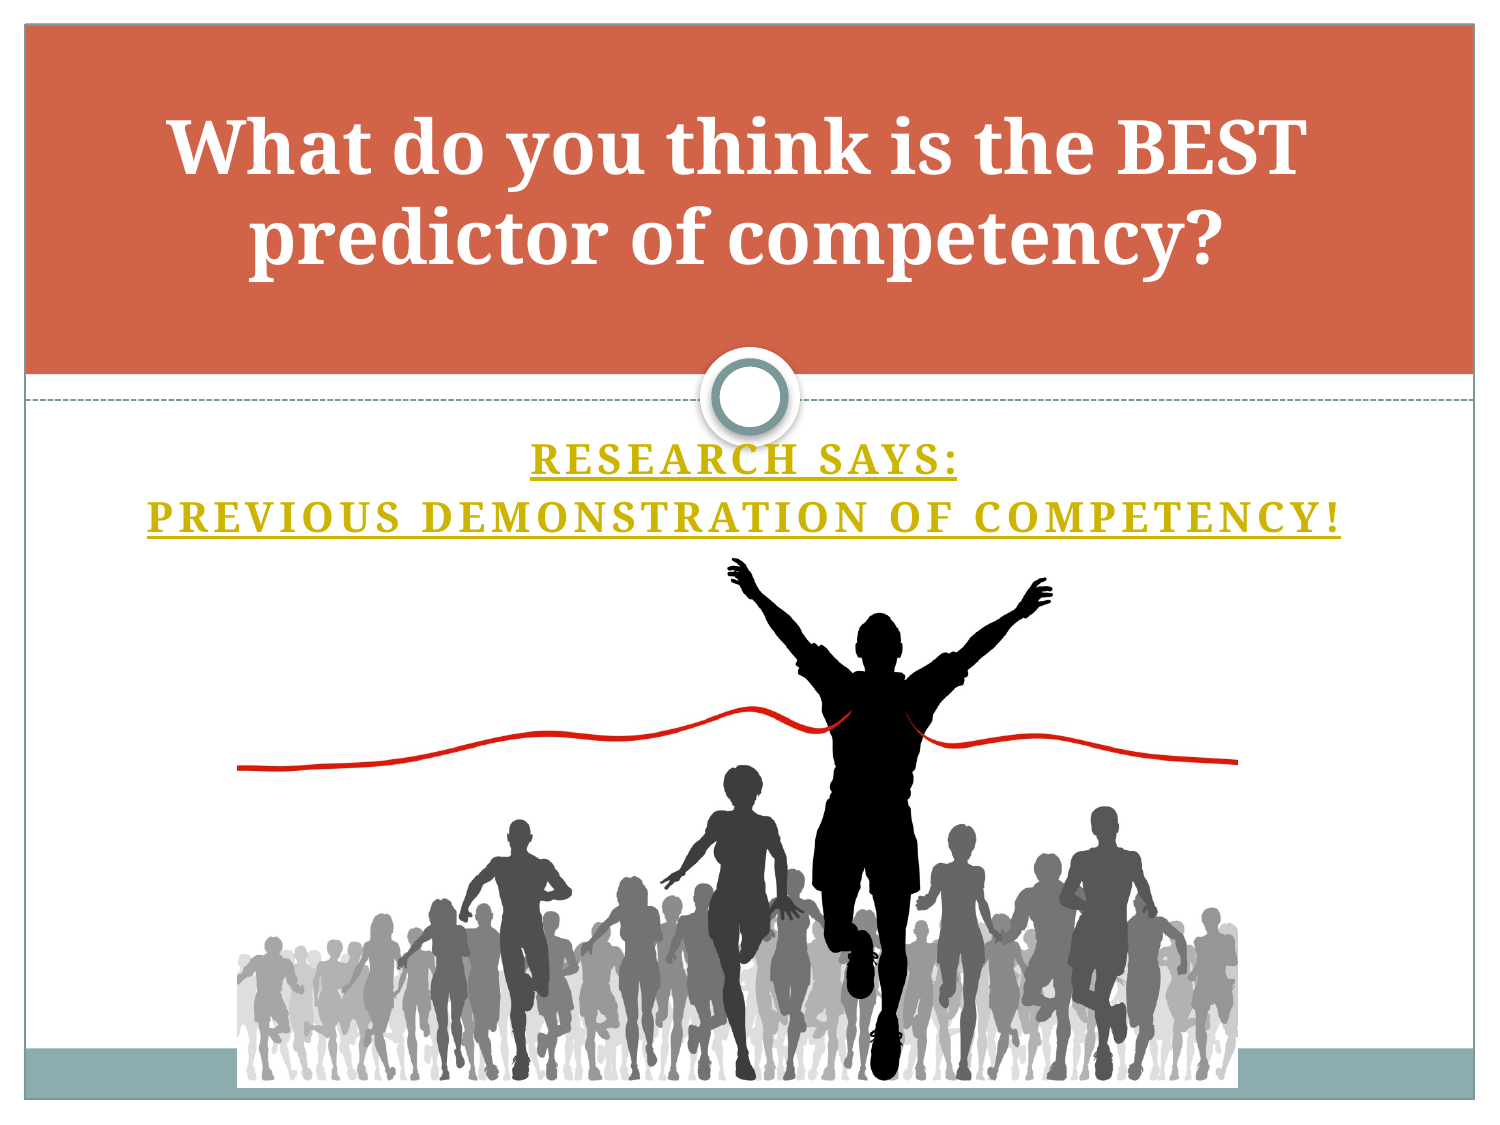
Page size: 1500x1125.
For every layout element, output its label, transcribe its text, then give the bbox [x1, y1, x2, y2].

title What do you think is the BEST predictor of competency? [99, 37, 1375, 288]
picture [237, 462, 1238, 1088]
list Research Says: PREVIOUS DEMONSTRATION OF COMPETENCY! [62, 425, 1425, 563]
